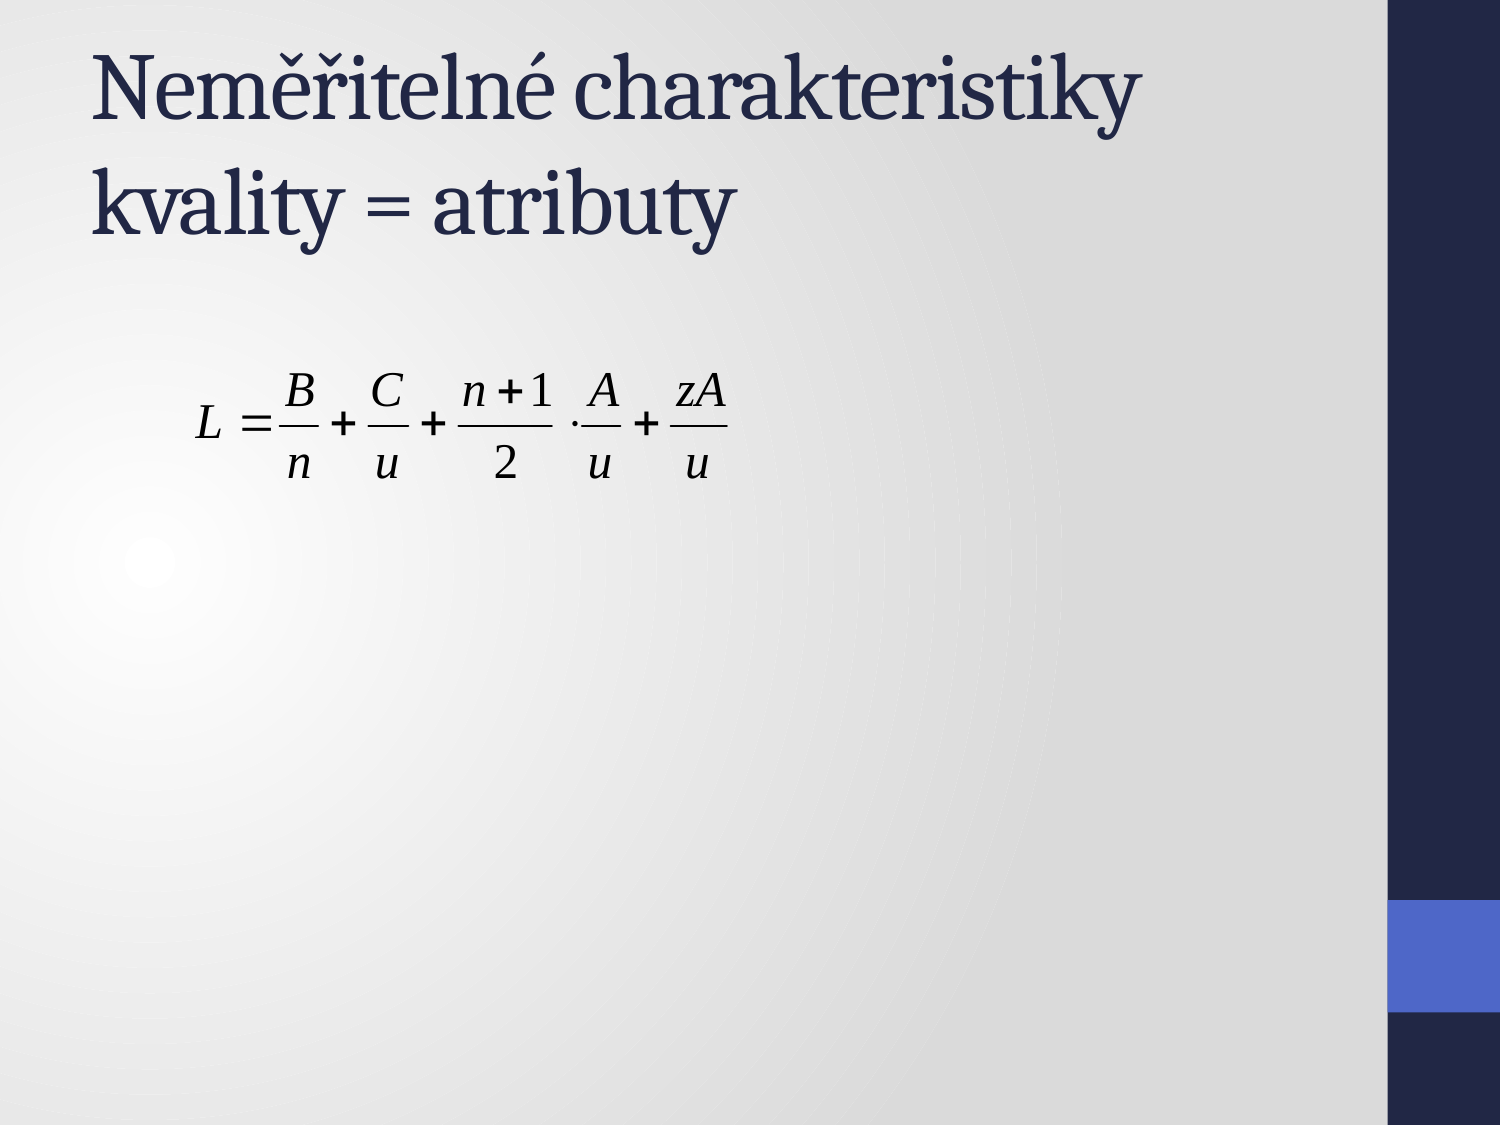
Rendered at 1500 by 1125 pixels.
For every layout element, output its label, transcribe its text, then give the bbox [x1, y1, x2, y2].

title Neměřitelné charakteristiky kvality = atributy [75, 45, 1325, 233]
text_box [185, 358, 736, 489]
